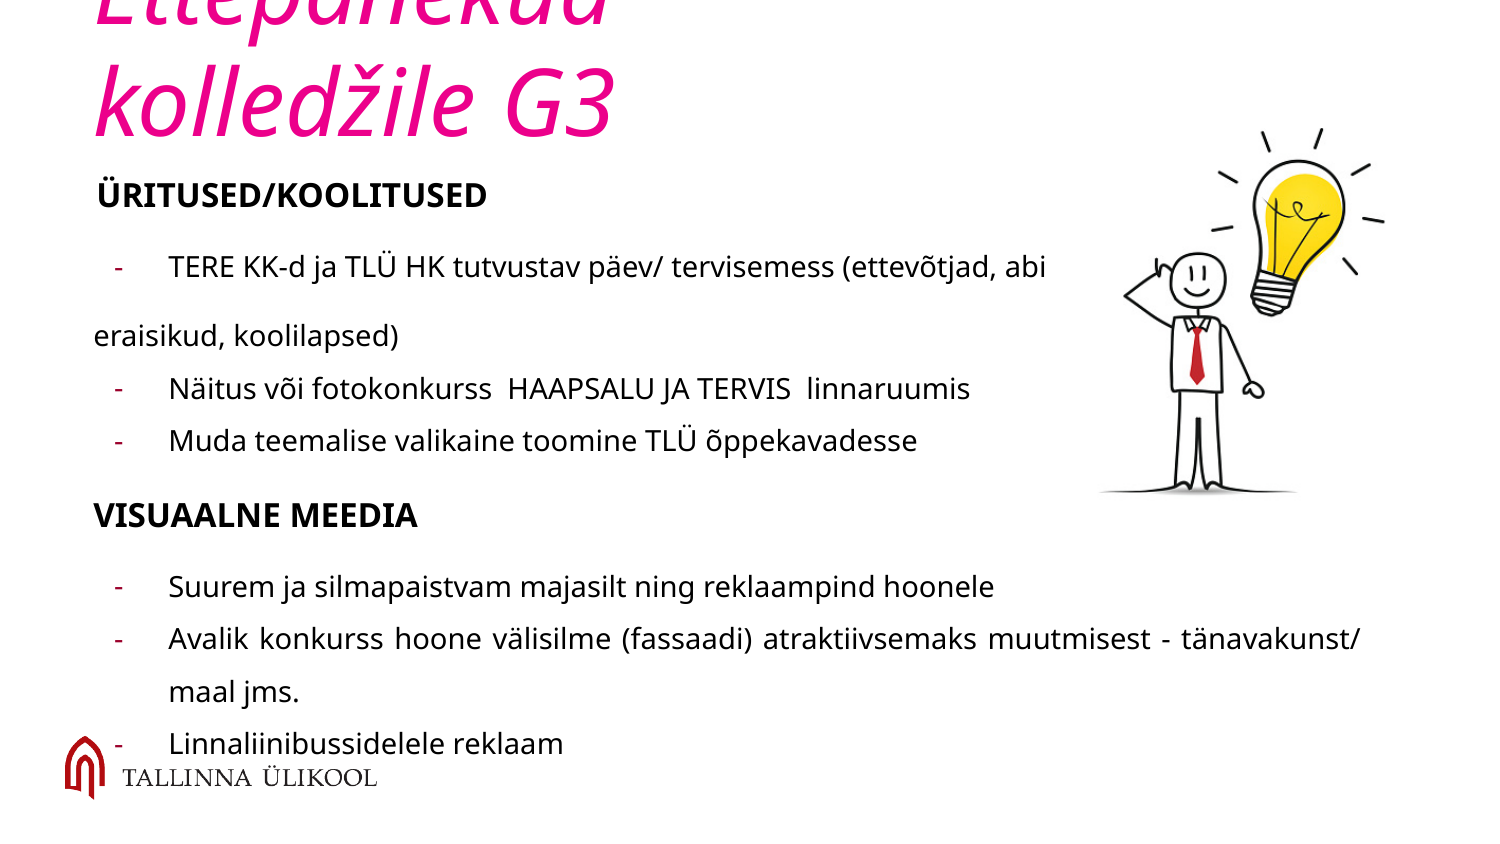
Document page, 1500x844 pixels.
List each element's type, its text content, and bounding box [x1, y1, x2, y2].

picture [65, 735, 377, 800]
picture [1047, 68, 1449, 549]
list ÜRITUSED/KOOLITUSED TERE KK-d ja TLÜ HK tutvustav päev/ tervisemess (ettevõtjad, abituriendid, eraisikud, koolilapsed) Näitus või fotokonkurss HAAPSALU JA TERVIS linnaruumis Muda teemalise valikaine toomine TLÜ õppekavadesse VISUAALNE MEEDIA Suurem ja silmapaistvam majasilt ning reklaampind hoonele Avalik konkurss hoone välisilme (fassaadi) atraktiivsemaks muutmisest - tänavakunst/ maal jms. Linnaliinibussidelele reklaam [78, 159, 1377, 685]
title Ettepanekud kolledžile G3 [78, 6, 938, 163]
